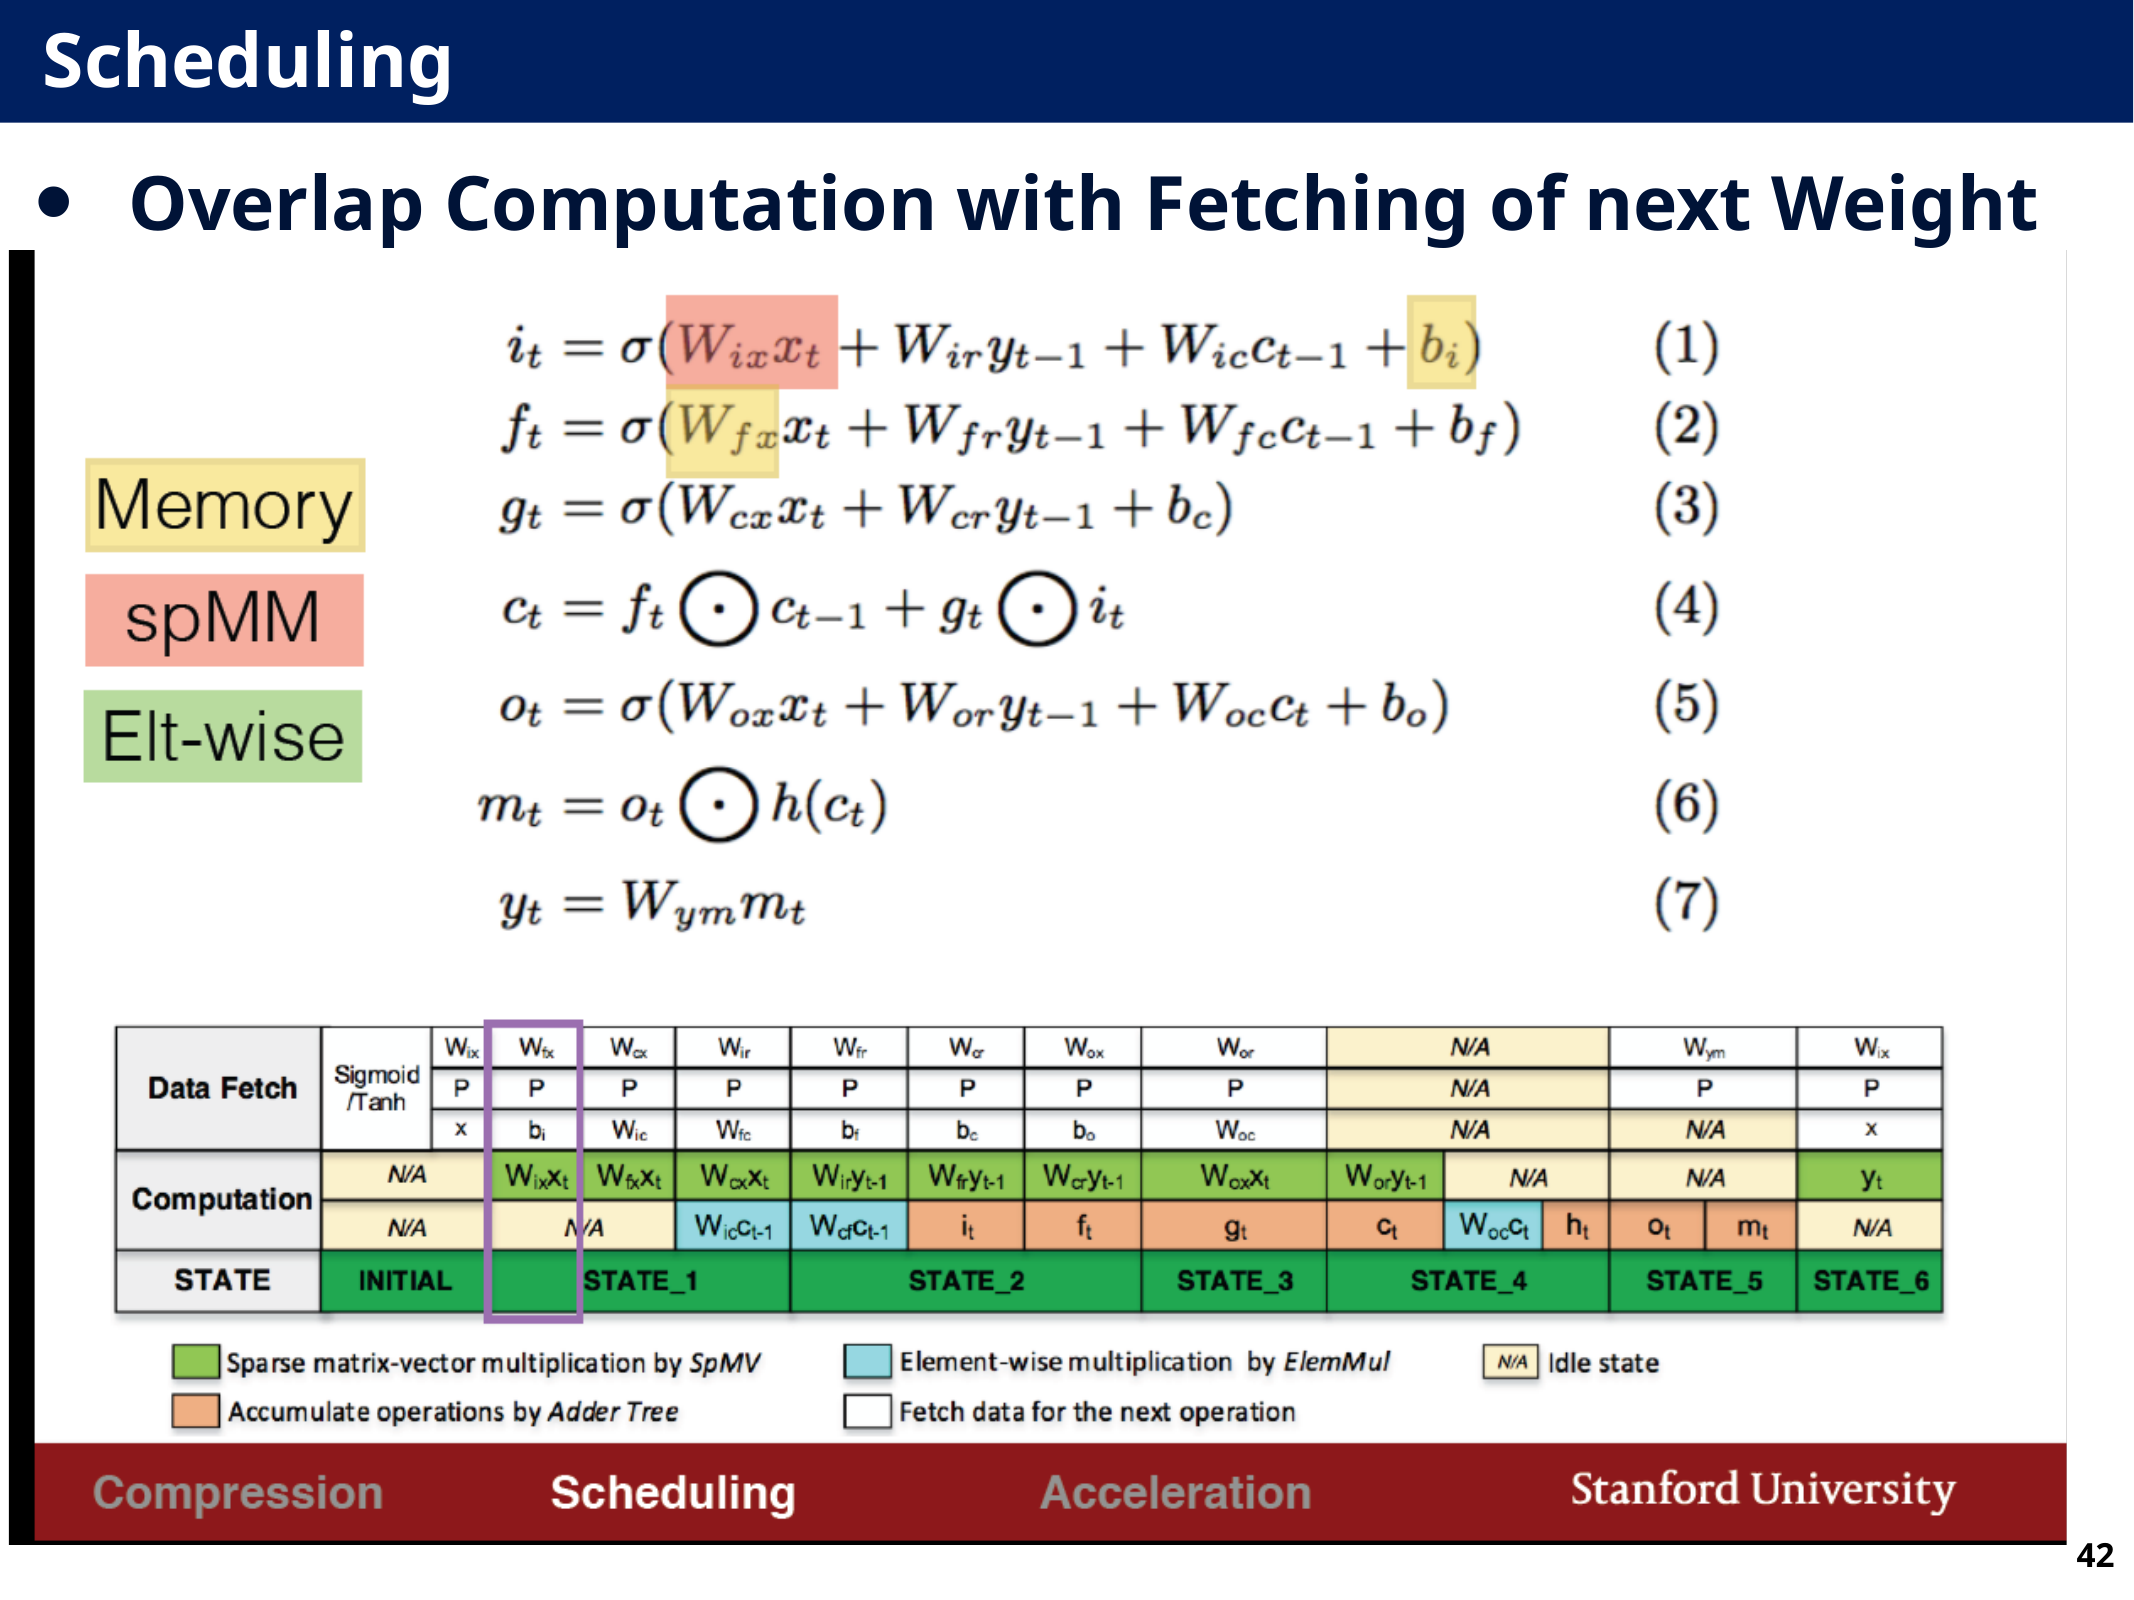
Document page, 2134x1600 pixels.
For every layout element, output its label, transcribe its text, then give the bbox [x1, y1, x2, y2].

slide_number 42 [1632, 1514, 2130, 1600]
picture [8, 250, 2067, 1545]
list Overlap Computation with Fetching of next Weight Matrix [34, 155, 2112, 1401]
title Scheduling [0, 0, 2134, 123]
